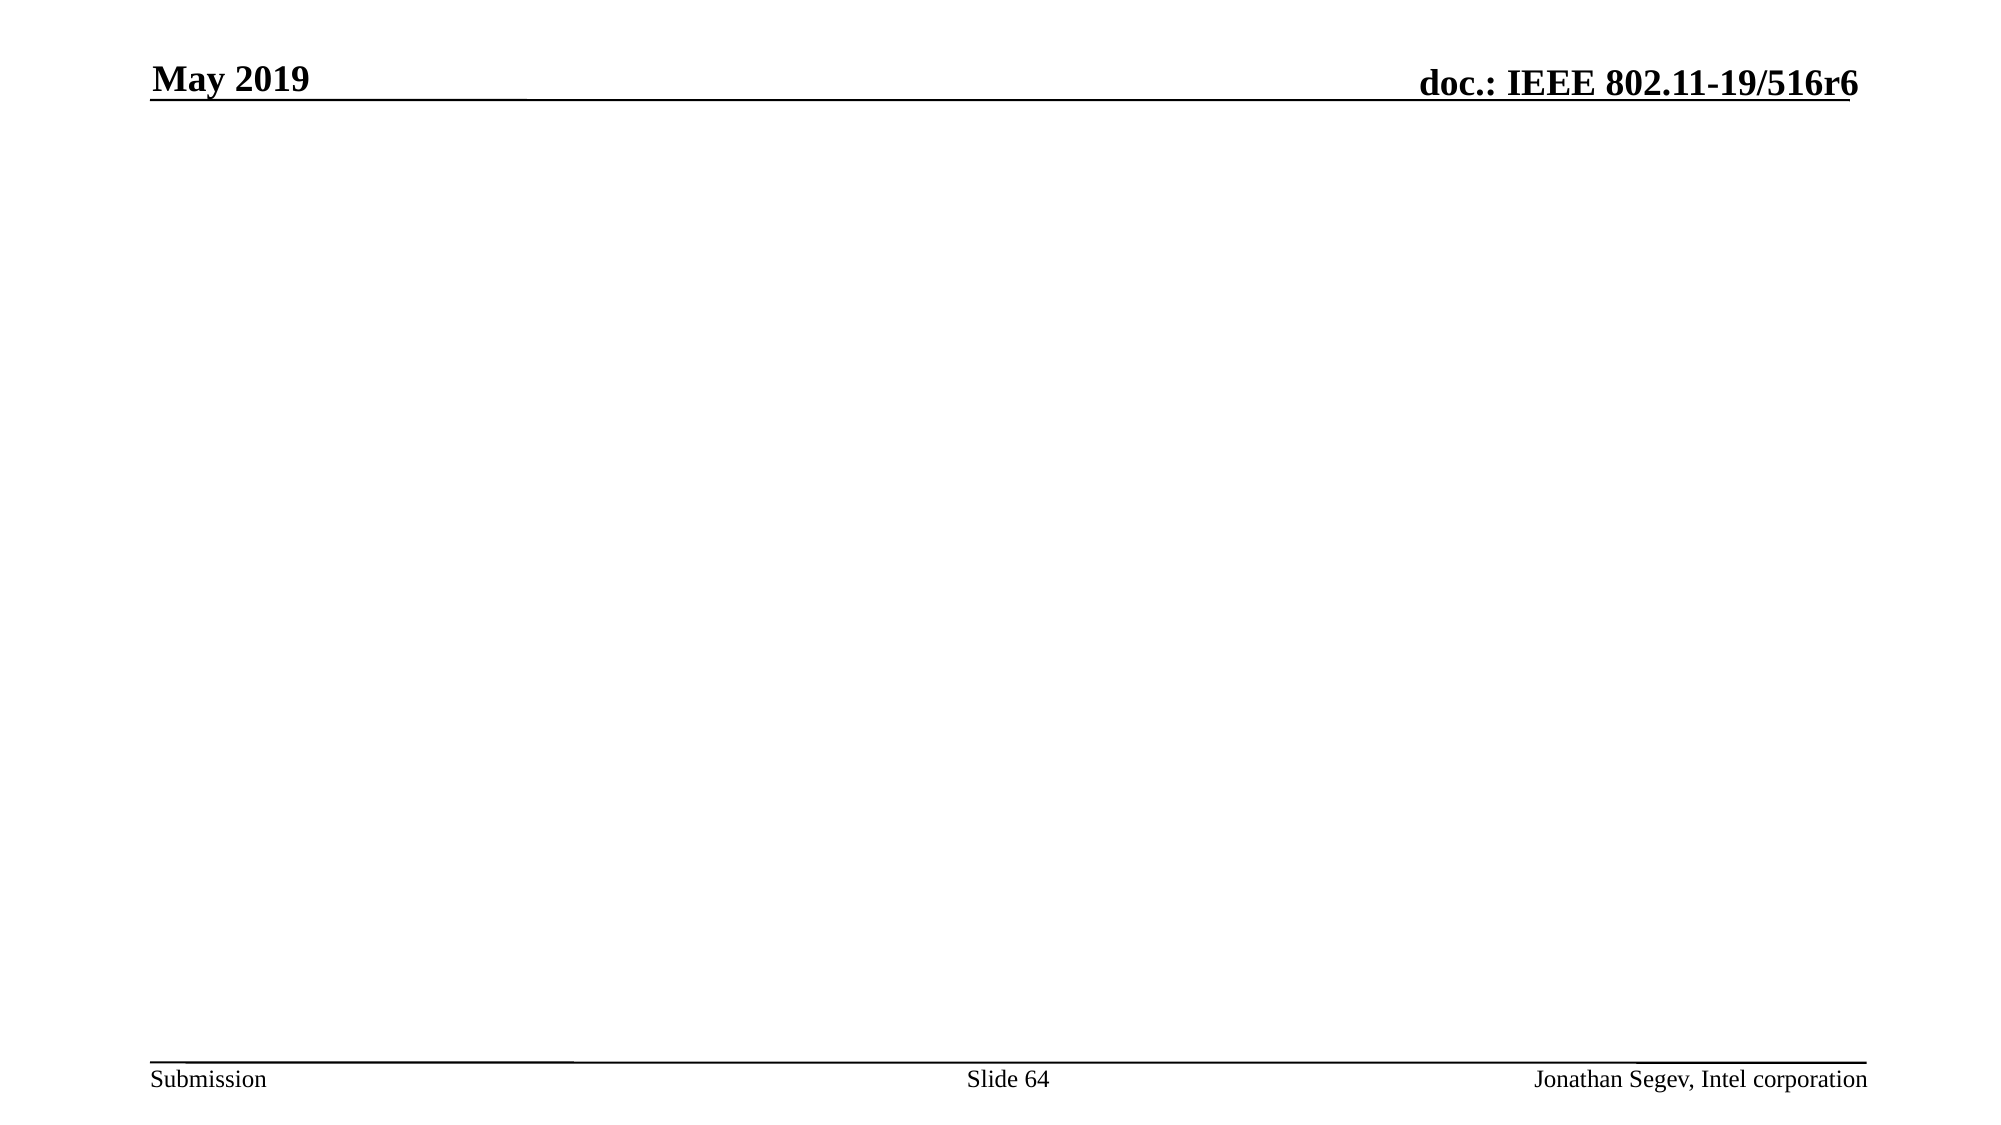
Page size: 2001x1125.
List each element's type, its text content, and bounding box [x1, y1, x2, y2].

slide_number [152, 54, 563, 100]
slide_number Slide 64 [950, 1061, 1067, 1123]
footer Jonathan Segev, Intel corporation [1171, 1061, 1869, 1093]
